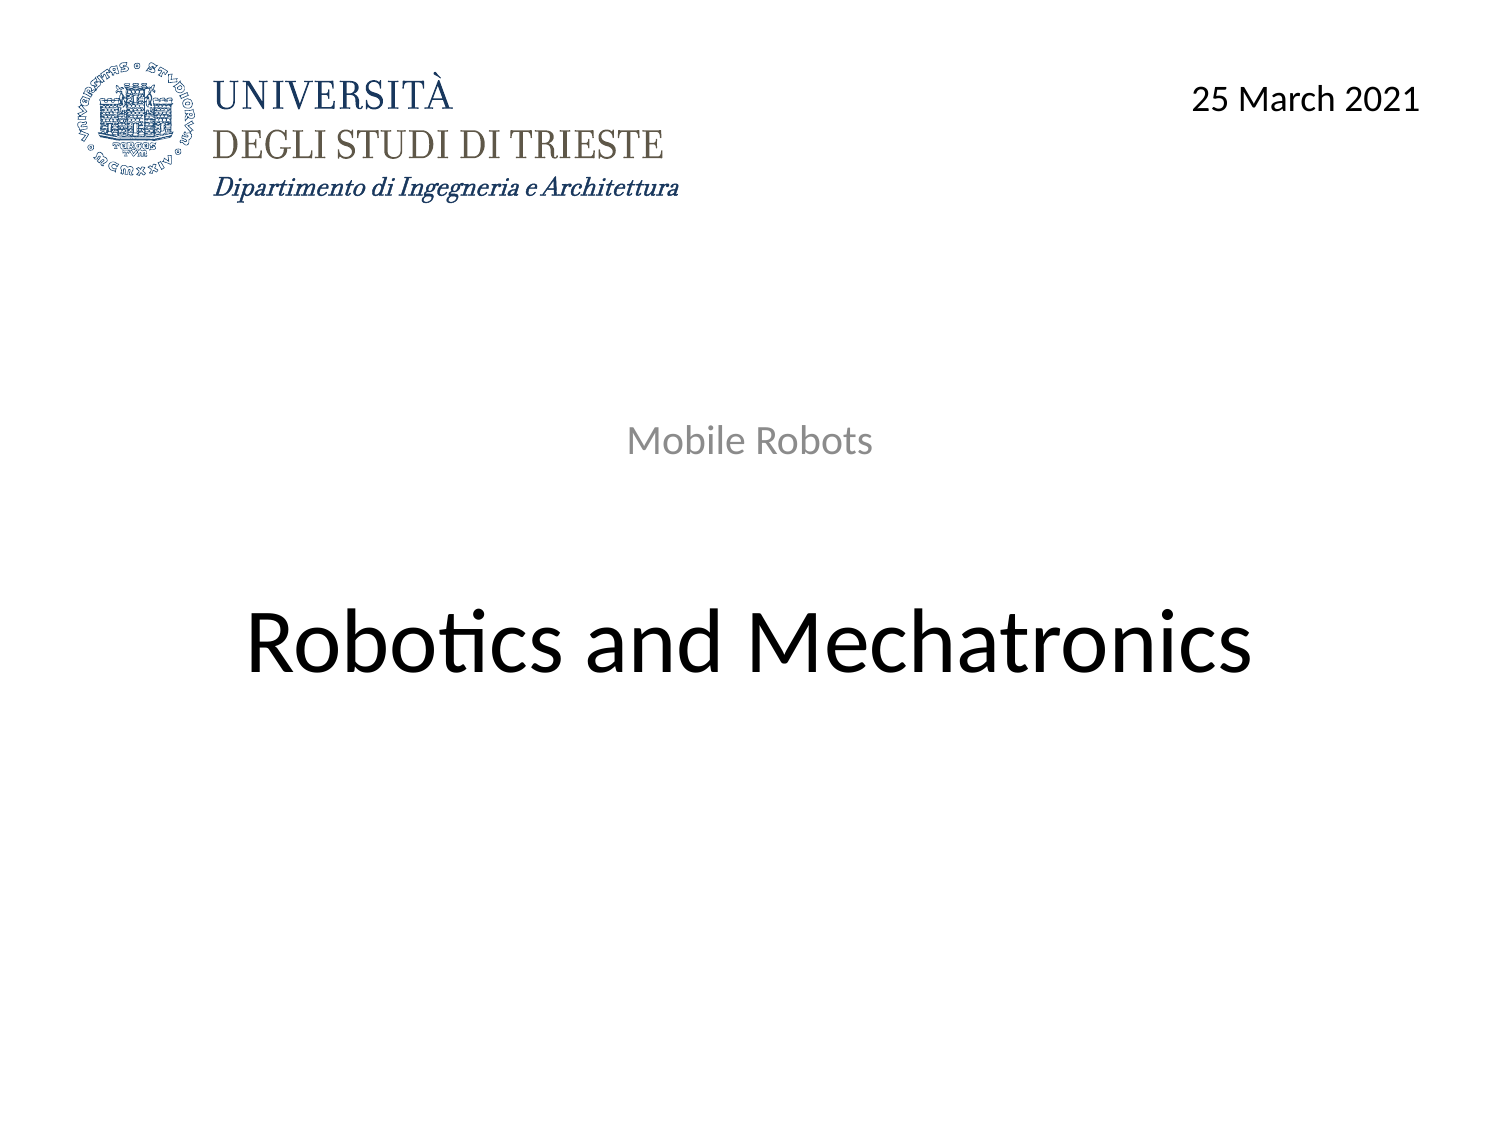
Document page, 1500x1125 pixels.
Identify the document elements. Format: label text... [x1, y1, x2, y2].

title Robotics and Mechatronics [112, 515, 1388, 757]
subtitle Mobile Robots [225, 404, 1275, 693]
picture [74, 59, 751, 206]
text_box 25 March 2021 [1176, 67, 1436, 127]
